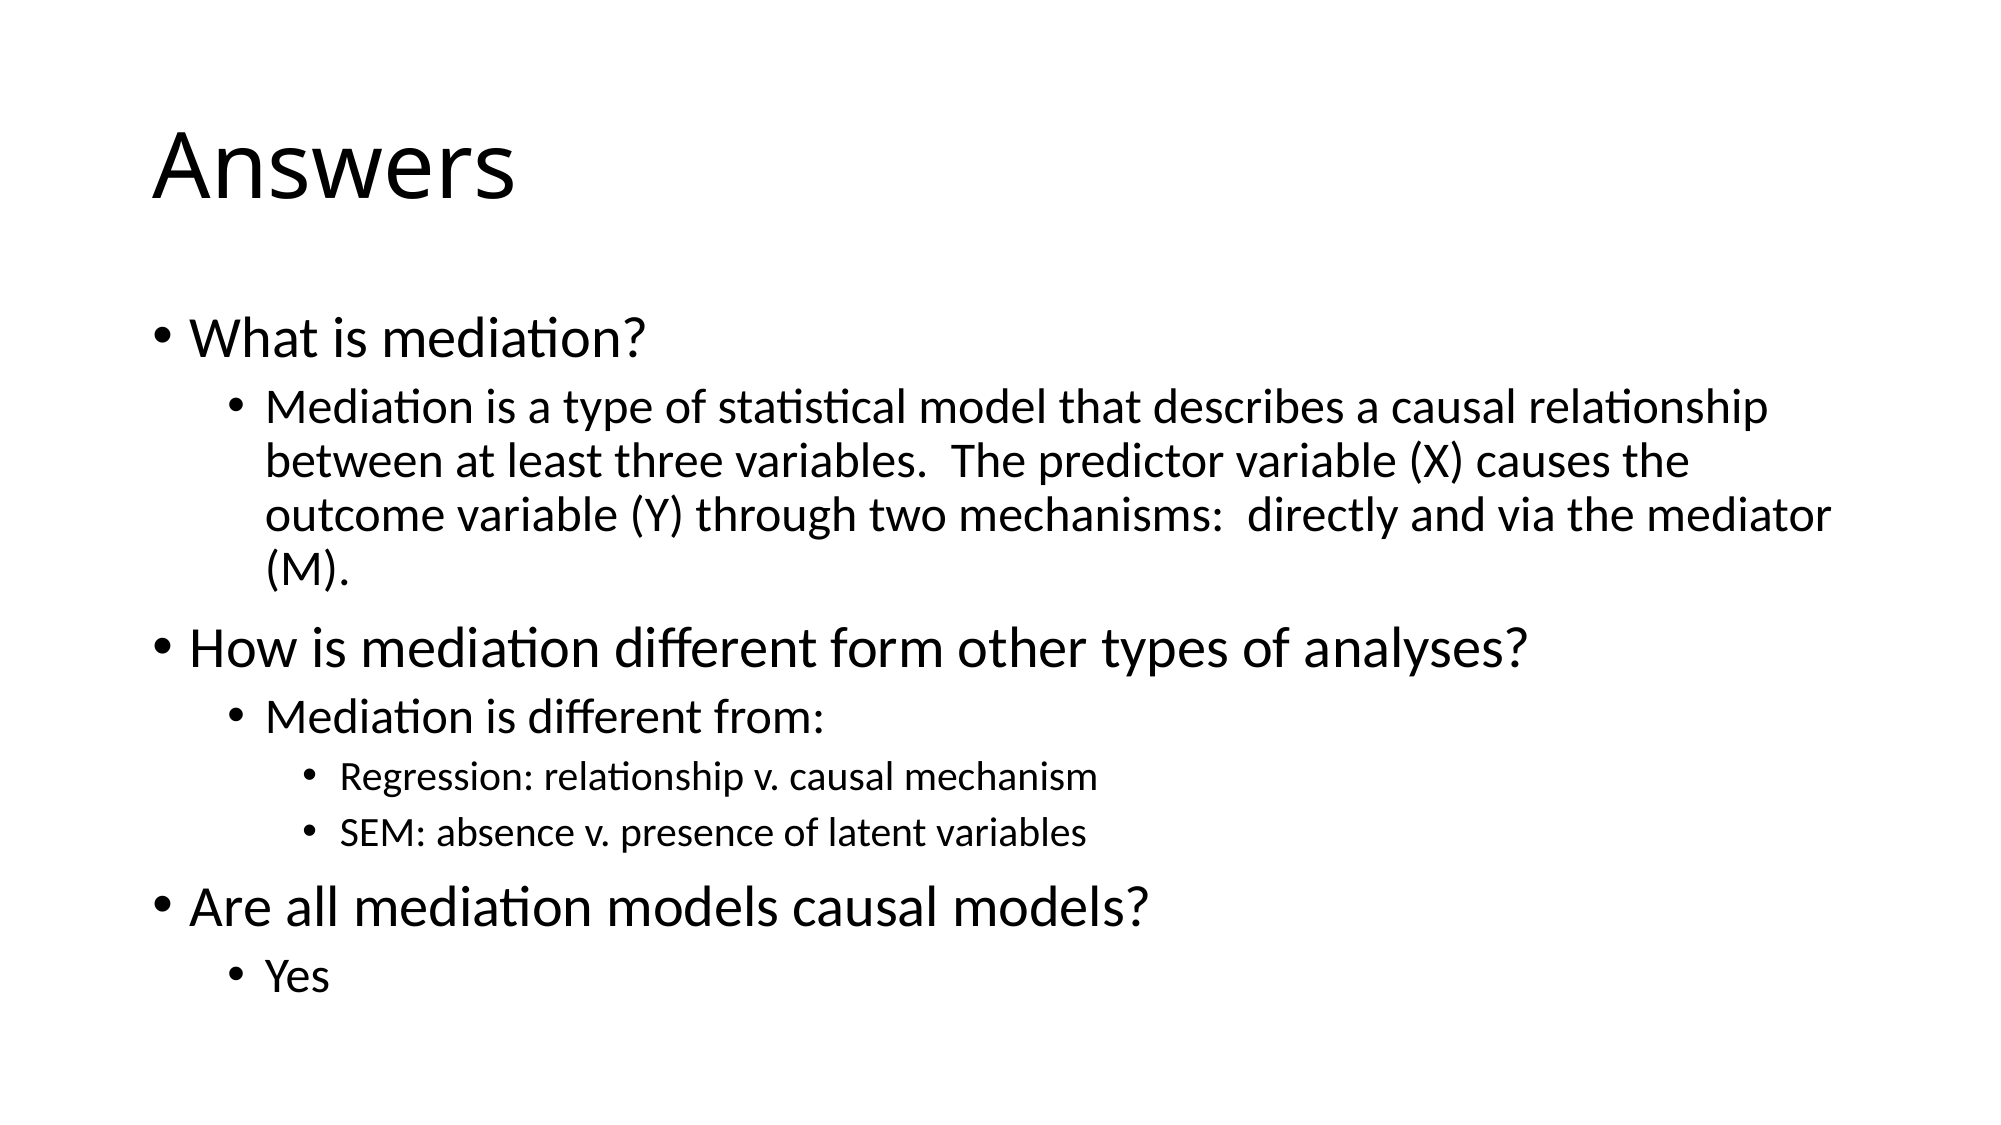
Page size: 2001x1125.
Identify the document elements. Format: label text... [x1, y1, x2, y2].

list What is mediation? Mediation is a type of statistical model that describes a causal relationship between at least three variables. The predictor variable (X) causes the outcome variable (Y) through two mechanisms: directly and via the mediator (M). How is mediation different form other types of analyses? Mediation is different from: Regression: relationship v. causal mechanism SEM: absence v. presence of latent variables Are all mediation models causal models? Yes [137, 299, 1863, 1014]
title Answers [137, 59, 1863, 278]
